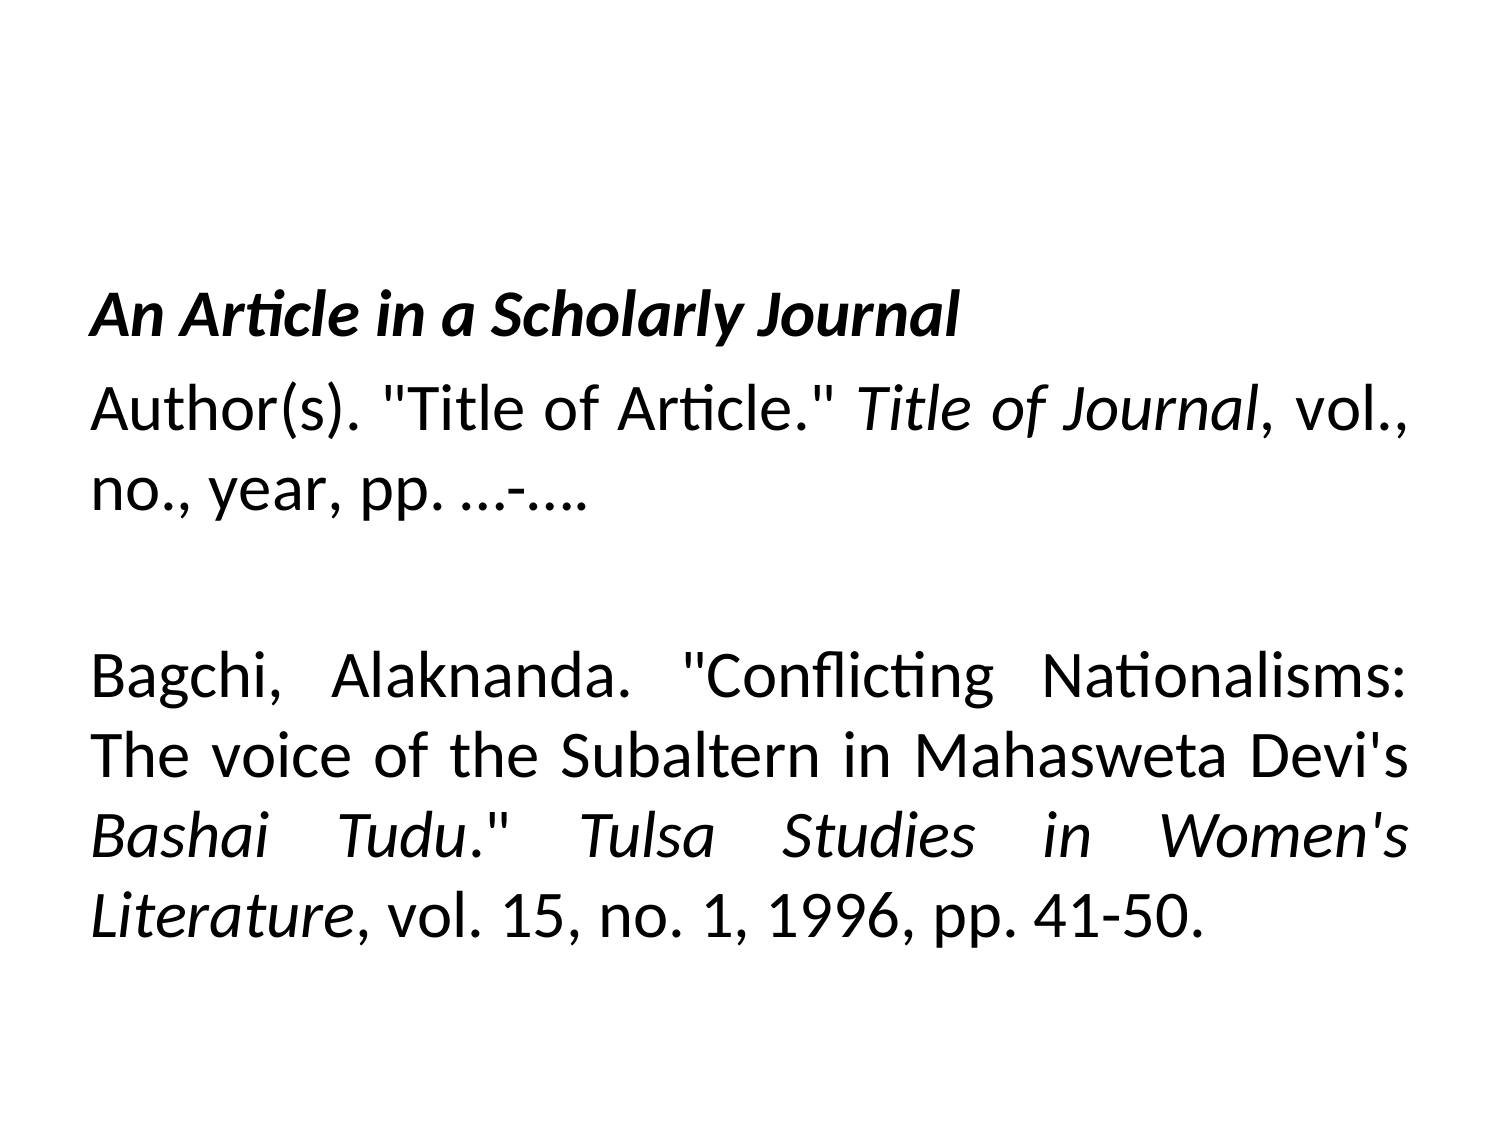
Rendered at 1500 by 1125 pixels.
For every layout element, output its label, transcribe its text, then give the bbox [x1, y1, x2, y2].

list An Article in a Scholarly Journal Author(s). "Title of Article." Title of Journal, vol., no., year, pp. …-…. Bagchi, Alaknanda. "Conflicting Nationalisms: The voice of the Subaltern in Mahasweta Devi's Bashai Tudu." Tulsa Studies in Women's Literature, vol. 15, no. 1, 1996, pp. 41-50. [75, 262, 1425, 1005]
